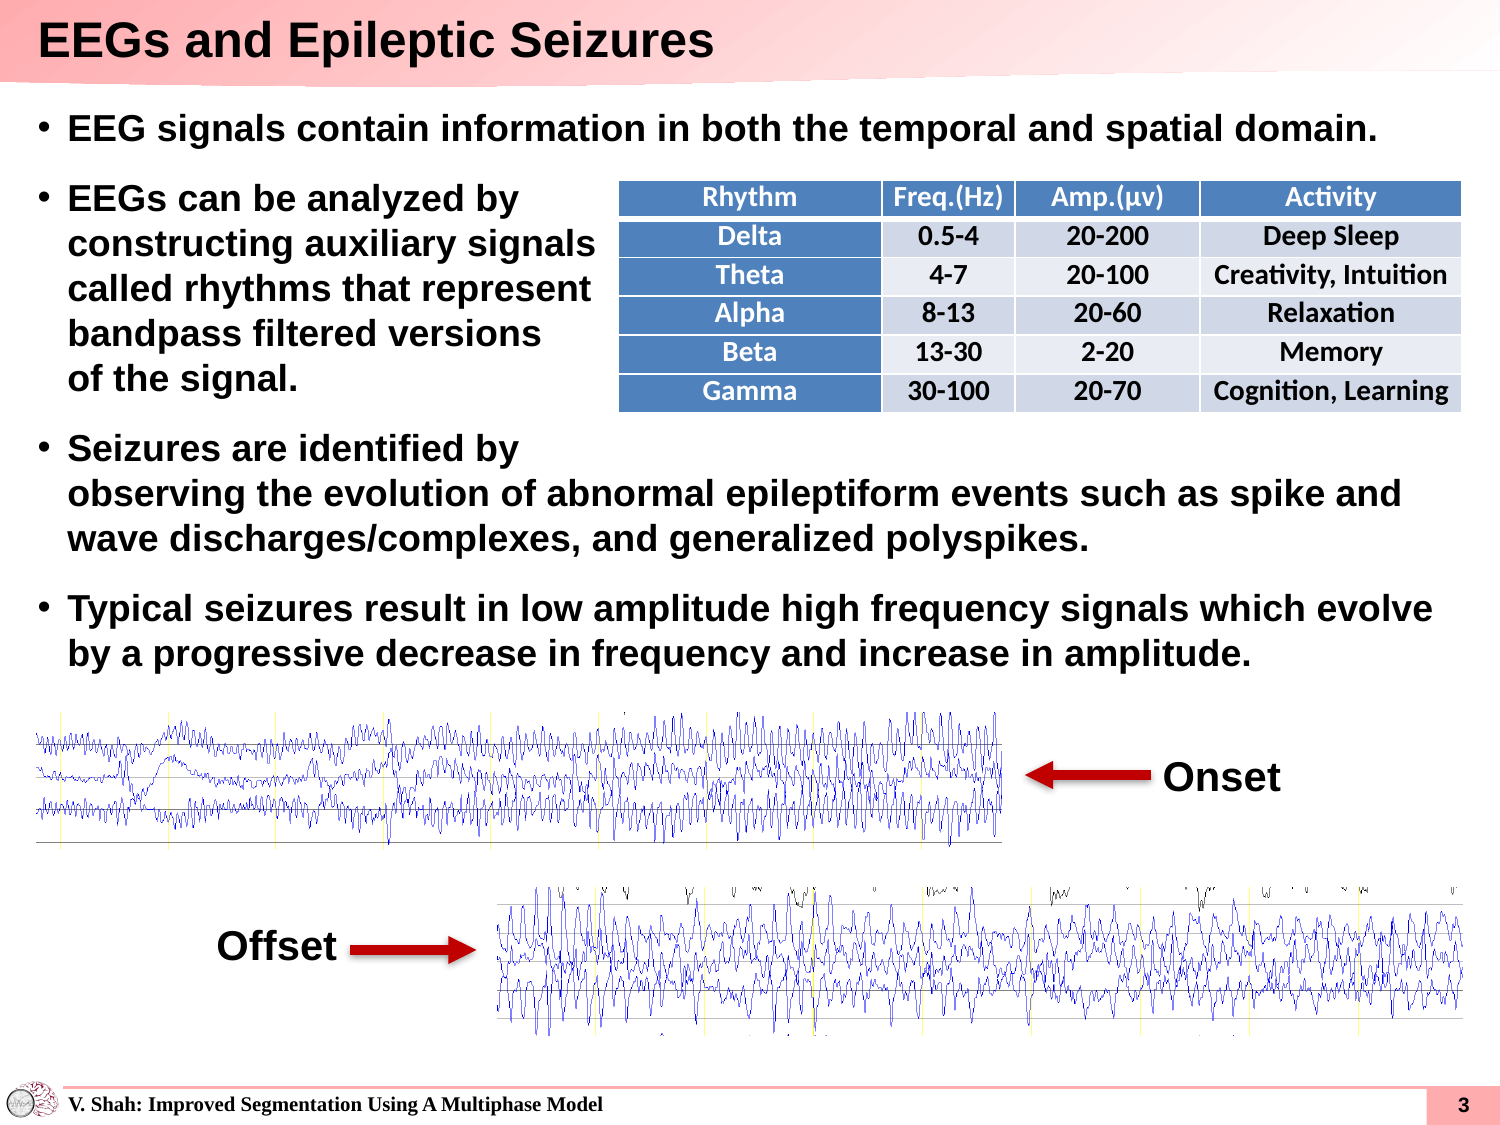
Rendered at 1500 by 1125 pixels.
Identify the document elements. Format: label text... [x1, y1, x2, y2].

table_cell 20-100 [1016, 258, 1199, 295]
text_box EEGs and Epileptic Seizures [37, 0, 1463, 75]
table_cell Memory [1201, 336, 1461, 373]
table_cell Cognition, Learning [1201, 375, 1461, 412]
table_cell 0.5-4 [883, 222, 1014, 257]
table_header Amp.(μv) [1016, 181, 1199, 216]
table_cell Alpha [619, 297, 881, 334]
table_cell 20-70 [1016, 375, 1199, 412]
table_cell 2-20 [1016, 336, 1199, 373]
picture [6, 1081, 59, 1118]
table_cell Gamma [619, 375, 881, 412]
table_cell 20-200 [1016, 222, 1199, 257]
table_cell 20-60 [1016, 297, 1199, 334]
table_header Freq.(Hz) [883, 181, 1014, 216]
table_cell Relaxation [1201, 297, 1461, 334]
table_cell 30-100 [883, 375, 1014, 412]
table_cell Theta [619, 258, 881, 295]
table_cell Delta [619, 222, 881, 257]
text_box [36, 712, 1463, 1036]
text_box [0, 106, 750, 1070]
table_cell 4-7 [883, 258, 1014, 295]
table_cell 8-13 [883, 297, 1014, 334]
table_header Activity [1201, 181, 1461, 216]
table_cell Deep Sleep [1201, 222, 1461, 257]
table_header Rhythm [619, 181, 881, 216]
table_cell 13-30 [883, 336, 1014, 373]
table_cell Creativity, Intuition [1201, 258, 1461, 295]
text_box EEG signals contain information in both the temporal and spatial domain. EEGs can be analyzed by constructing auxiliary signals called rhythms that represent bandpass filtered versions of the signal. Seizures are identified by observing the evolution of abnormal epileptiform events such as spike and wave discharges/complexes, and generalized polyspikes. Typical seizures result in low amplitude high frequency signals which evolve by a progressive decrease in frequency and increase in amplitude. [37, 104, 1463, 712]
table_cell Beta [619, 336, 881, 373]
